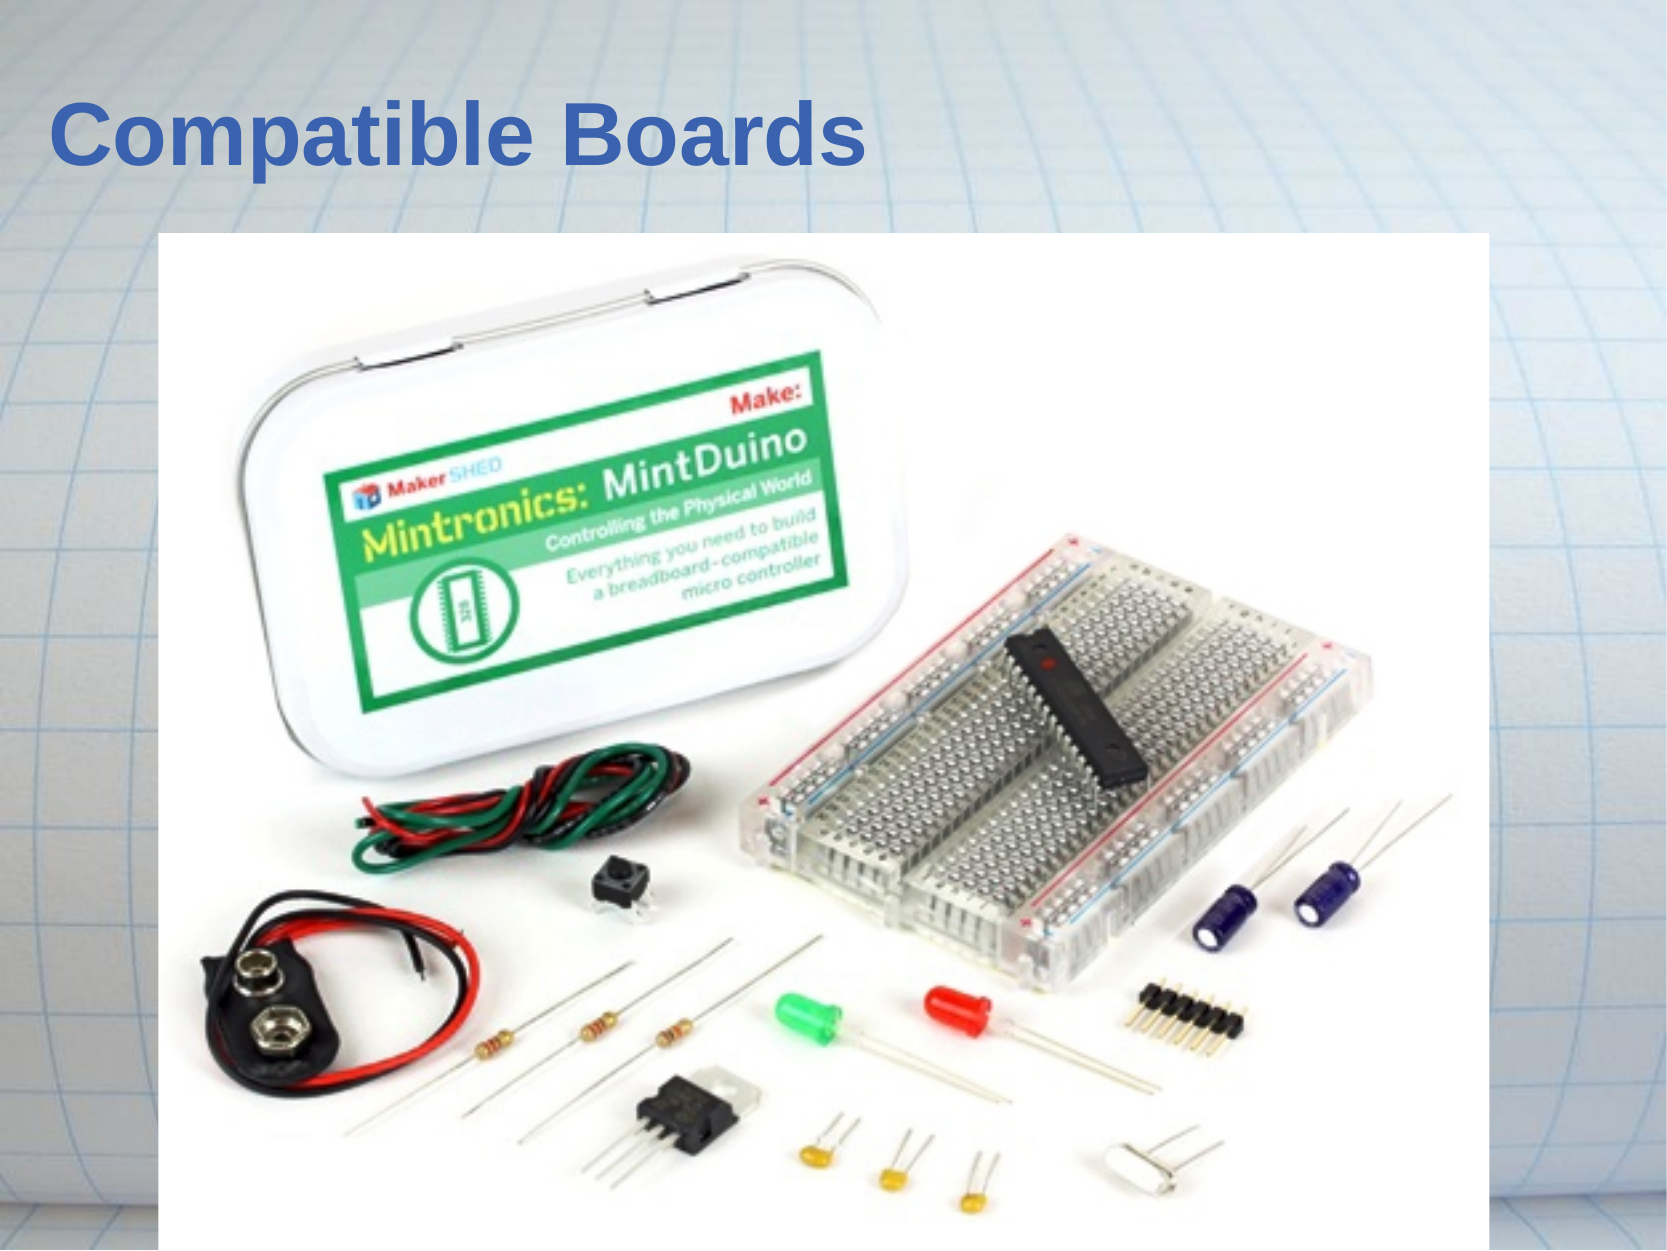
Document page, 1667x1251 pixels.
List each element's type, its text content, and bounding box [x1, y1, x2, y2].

picture [0, 0, 1667, 1250]
title Compatible Boards [33, 24, 1450, 234]
